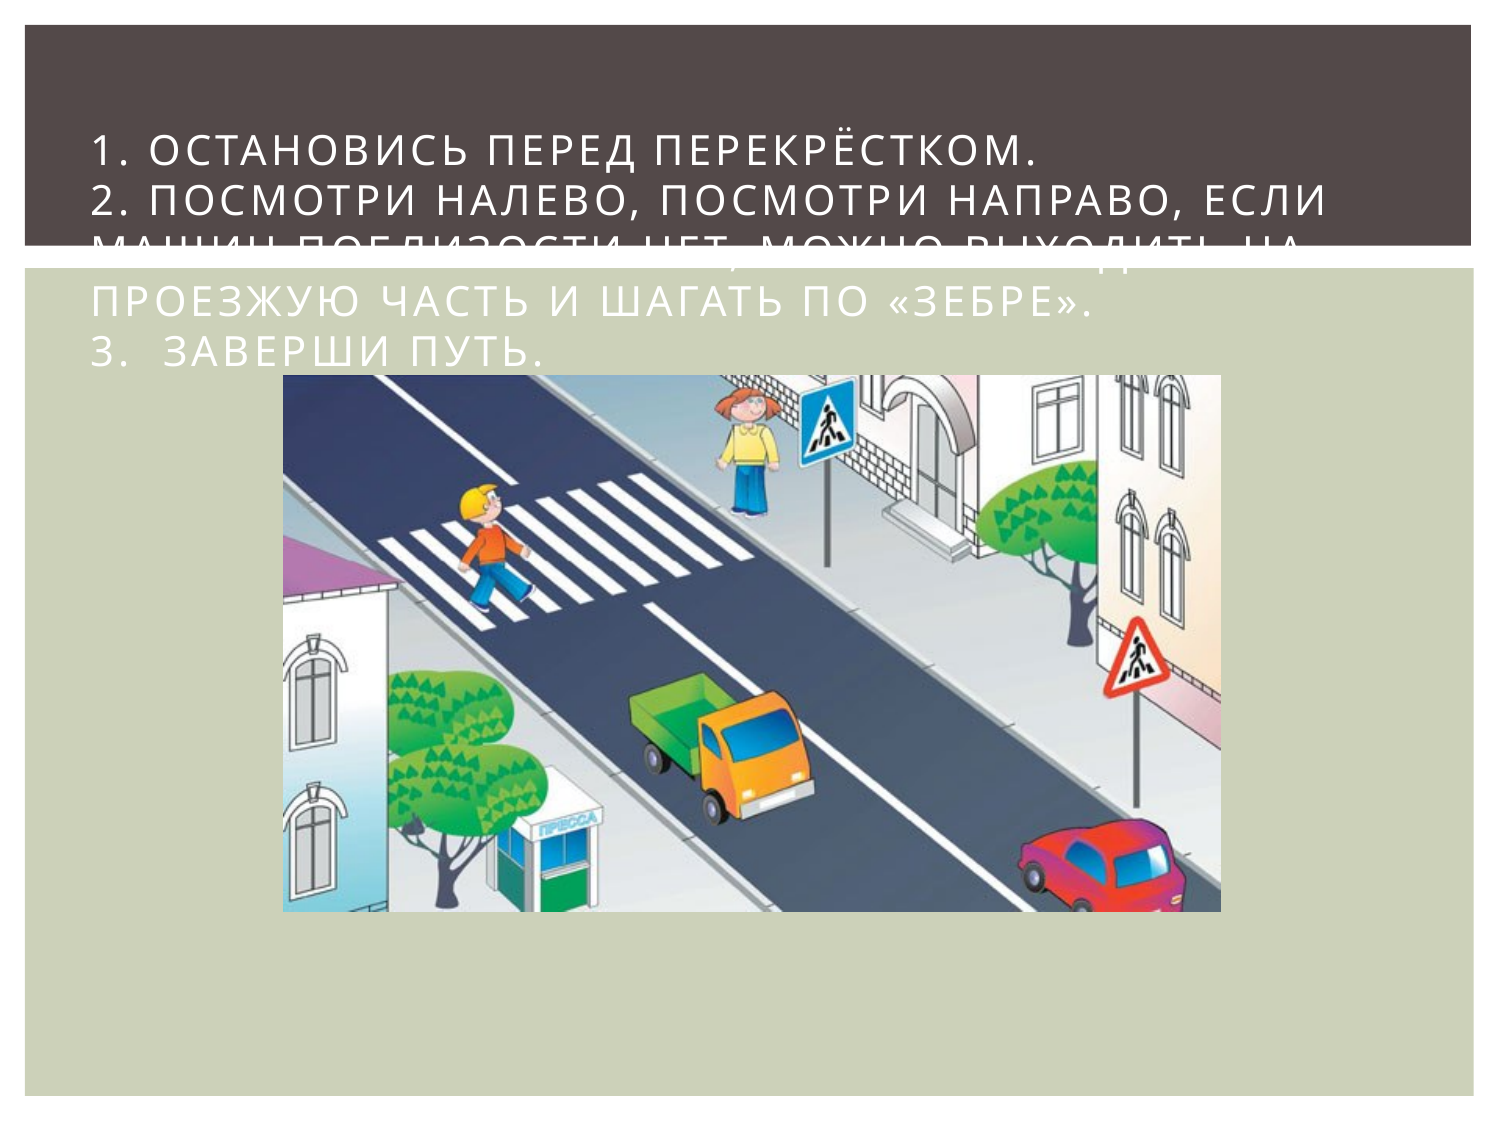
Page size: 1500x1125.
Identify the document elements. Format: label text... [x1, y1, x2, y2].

title 1. Остановись перед перекрёстком. 2. Посмотри налево, посмотри направо, если машин поблизости нет, можно выходить на проезжую часть и шагать по «Зебре». 3. Заверши путь. [75, 41, 1425, 457]
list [283, 375, 1222, 912]
